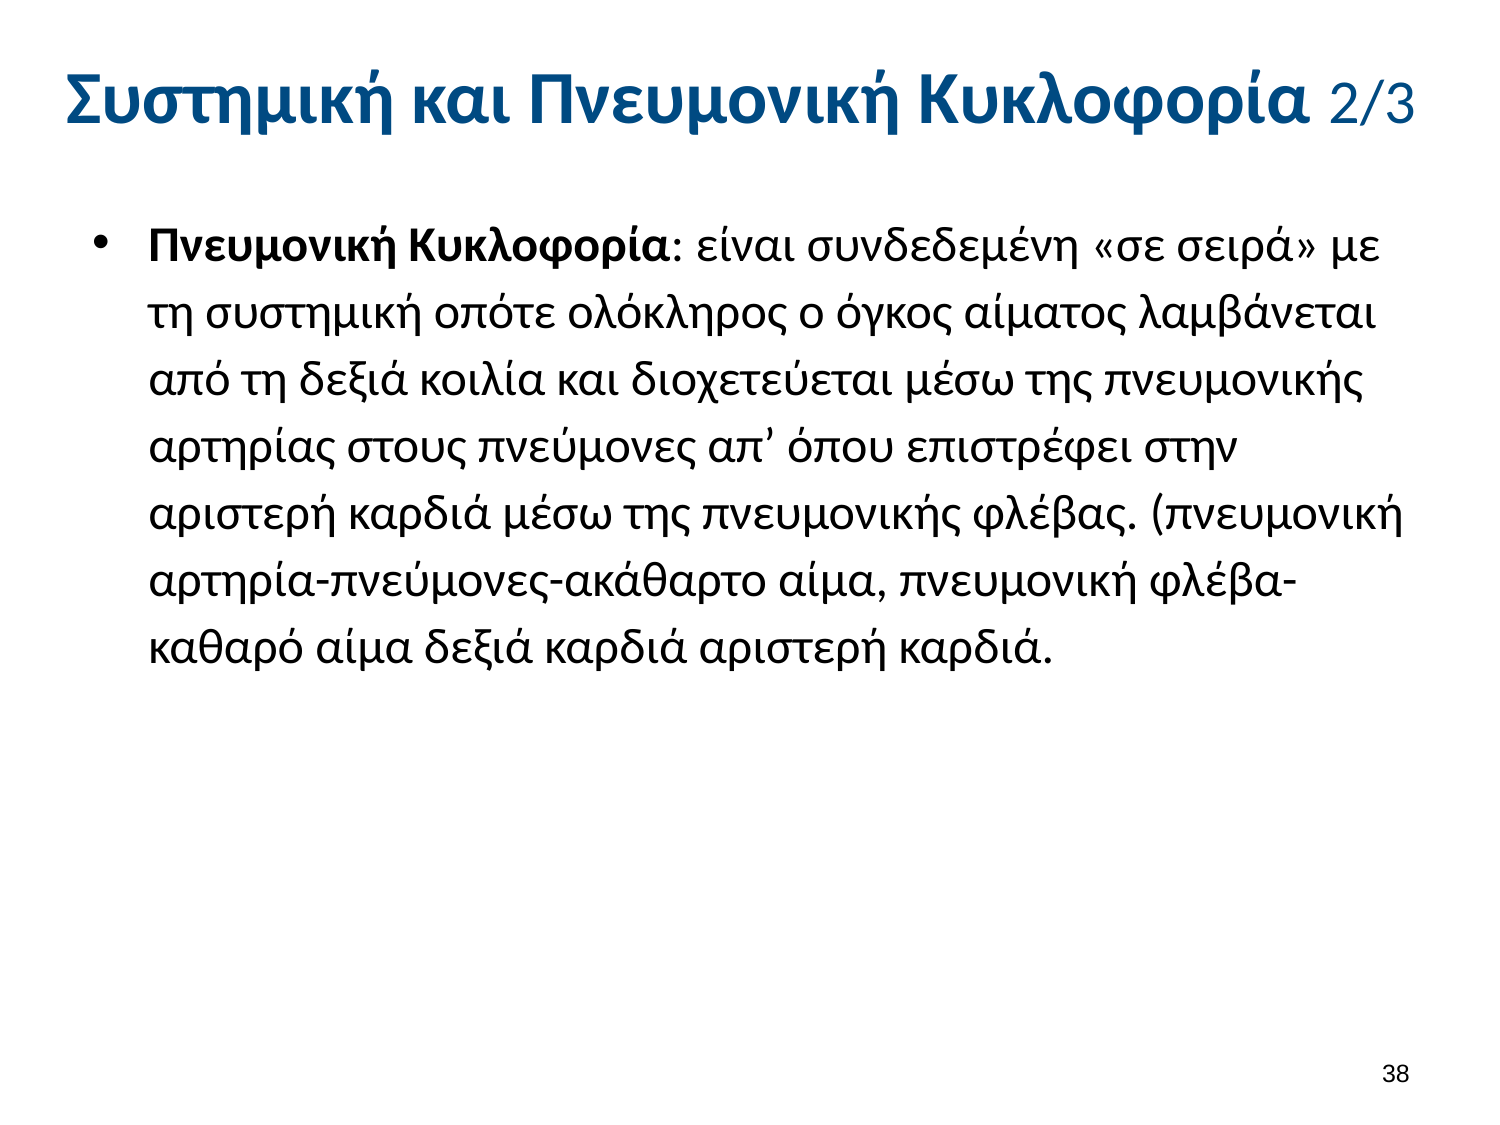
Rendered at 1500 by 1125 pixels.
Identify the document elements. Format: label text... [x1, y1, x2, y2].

list Πνευμονική Κυκλοφορία: είναι συνδεδεμένη «σε σειρά» με τη συστημική οπότε ολόκληρος ο όγκος αίματος λαμβάνεται από τη δεξιά κοιλία και διοχετεύεται μέσω της πνευμονικής αρτηρίας στους πνεύμονες απ’ όπου επιστρέφει στην αριστερή καρδιά μέσω της πνευμονικής φλέβας. (πνευμονική αρτηρία-πνεύμονες-ακάθαρτο αίμα, πνευμονική φλέβα- καθαρό αίμα δεξιά καρδιά αριστερή καρδιά. [75, 196, 1425, 1024]
title Συστημική και Πνευμονική Κυκλοφορία 2/3 [0, 19, 1500, 169]
slide_number 37 [1074, 1042, 1425, 1103]
